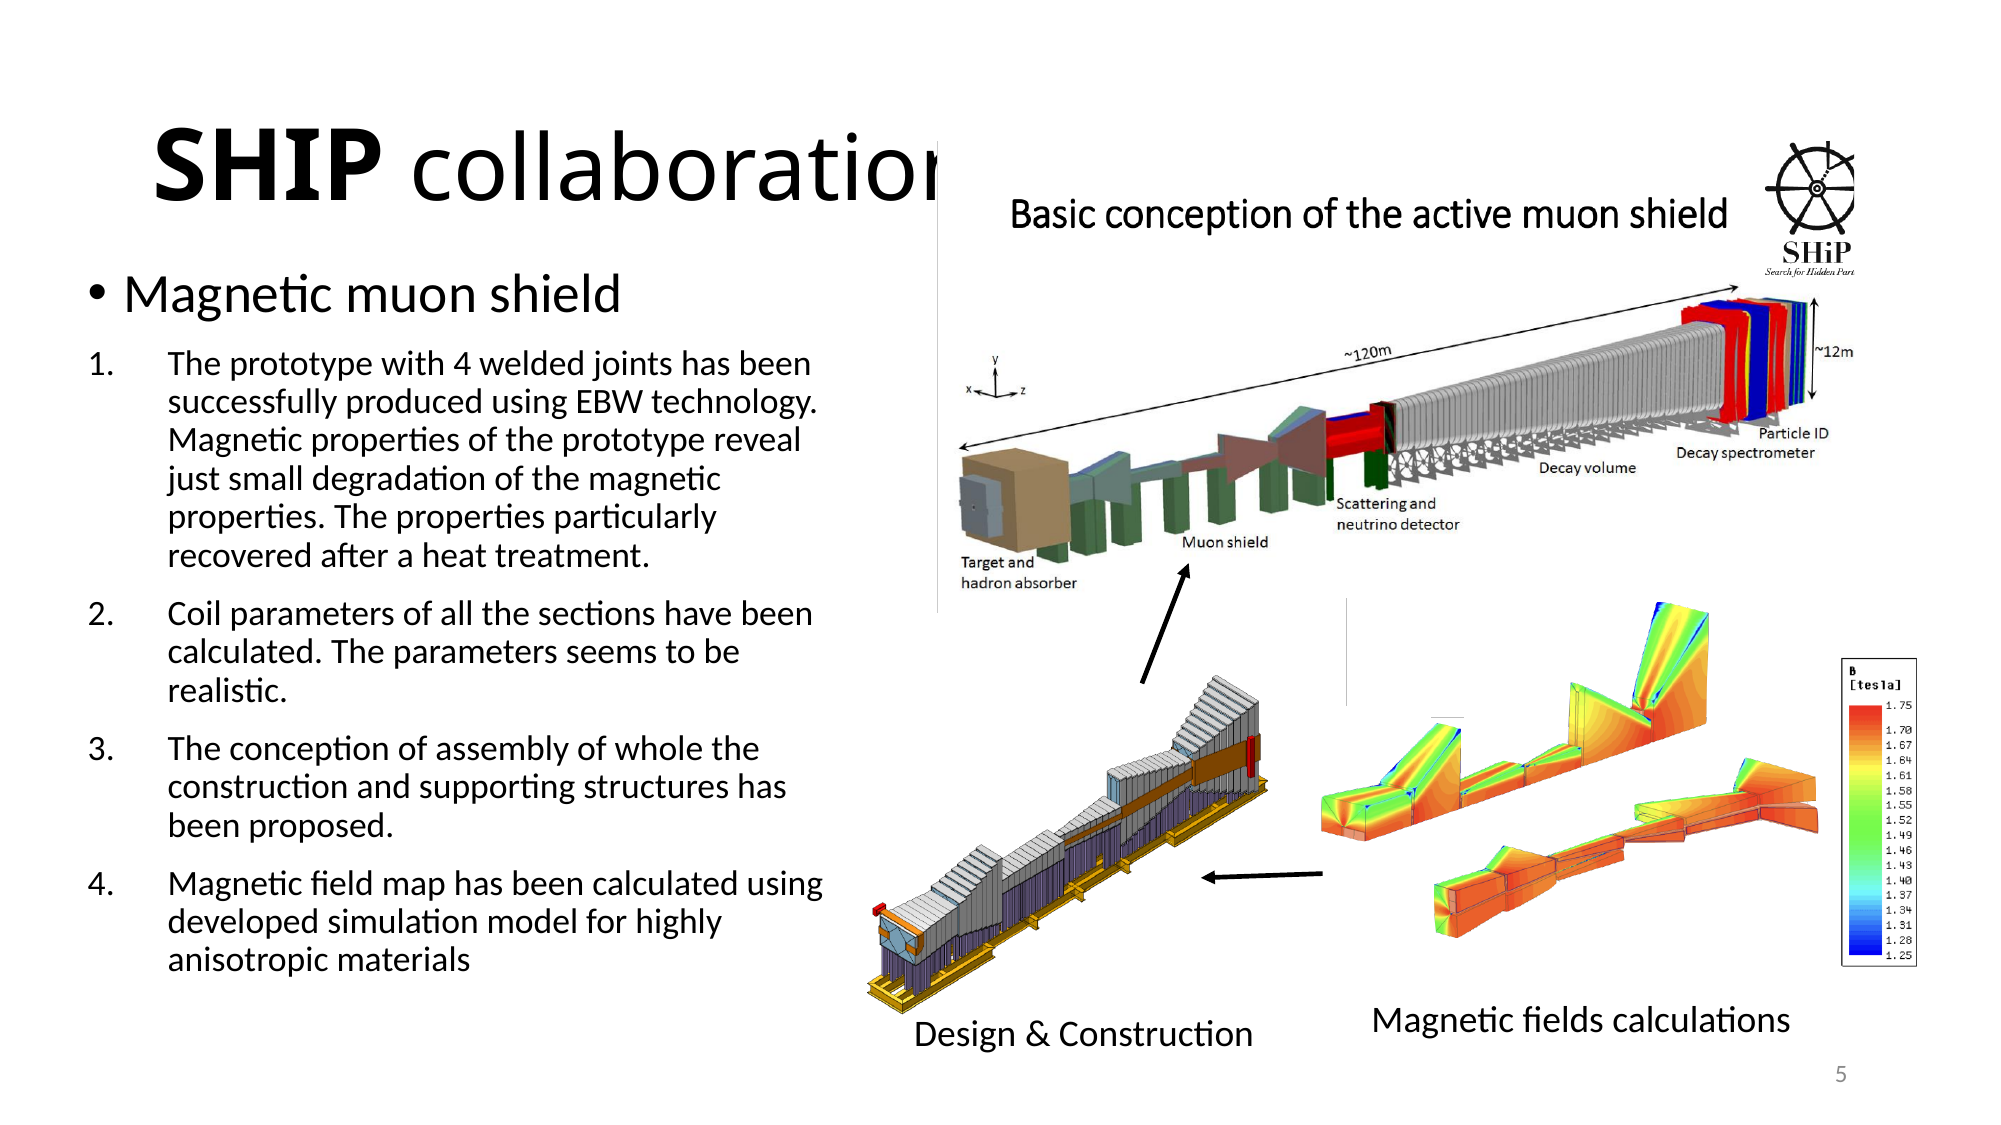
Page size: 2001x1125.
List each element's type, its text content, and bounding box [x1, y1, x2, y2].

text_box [1200, 873, 1323, 878]
list Magnetic muon shield The prototype with 4 welded joints has been successfully produced using EBW technology. Magnetic properties of the prototype reveal just small degradation of the magnetic properties. The properties particularly recovered after a heat treatment. Coil parameters of all the sections have been calculated. The parameters seems to be realistic. The conception of assembly of whole the construction and supporting structures has been proposed. Magnetic field map has been calculated using developed simulation model for highly anisotropic materials [72, 257, 865, 1002]
picture [936, 141, 1927, 972]
text_box Design & Construction [899, 1018, 1270, 1062]
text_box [1141, 563, 1189, 684]
picture [824, 669, 1291, 1018]
title SHIP collaboration [137, 59, 1863, 278]
slide_number 5 [1412, 1042, 1863, 1103]
text_box Magnetic fields calculations [1356, 987, 1807, 1048]
